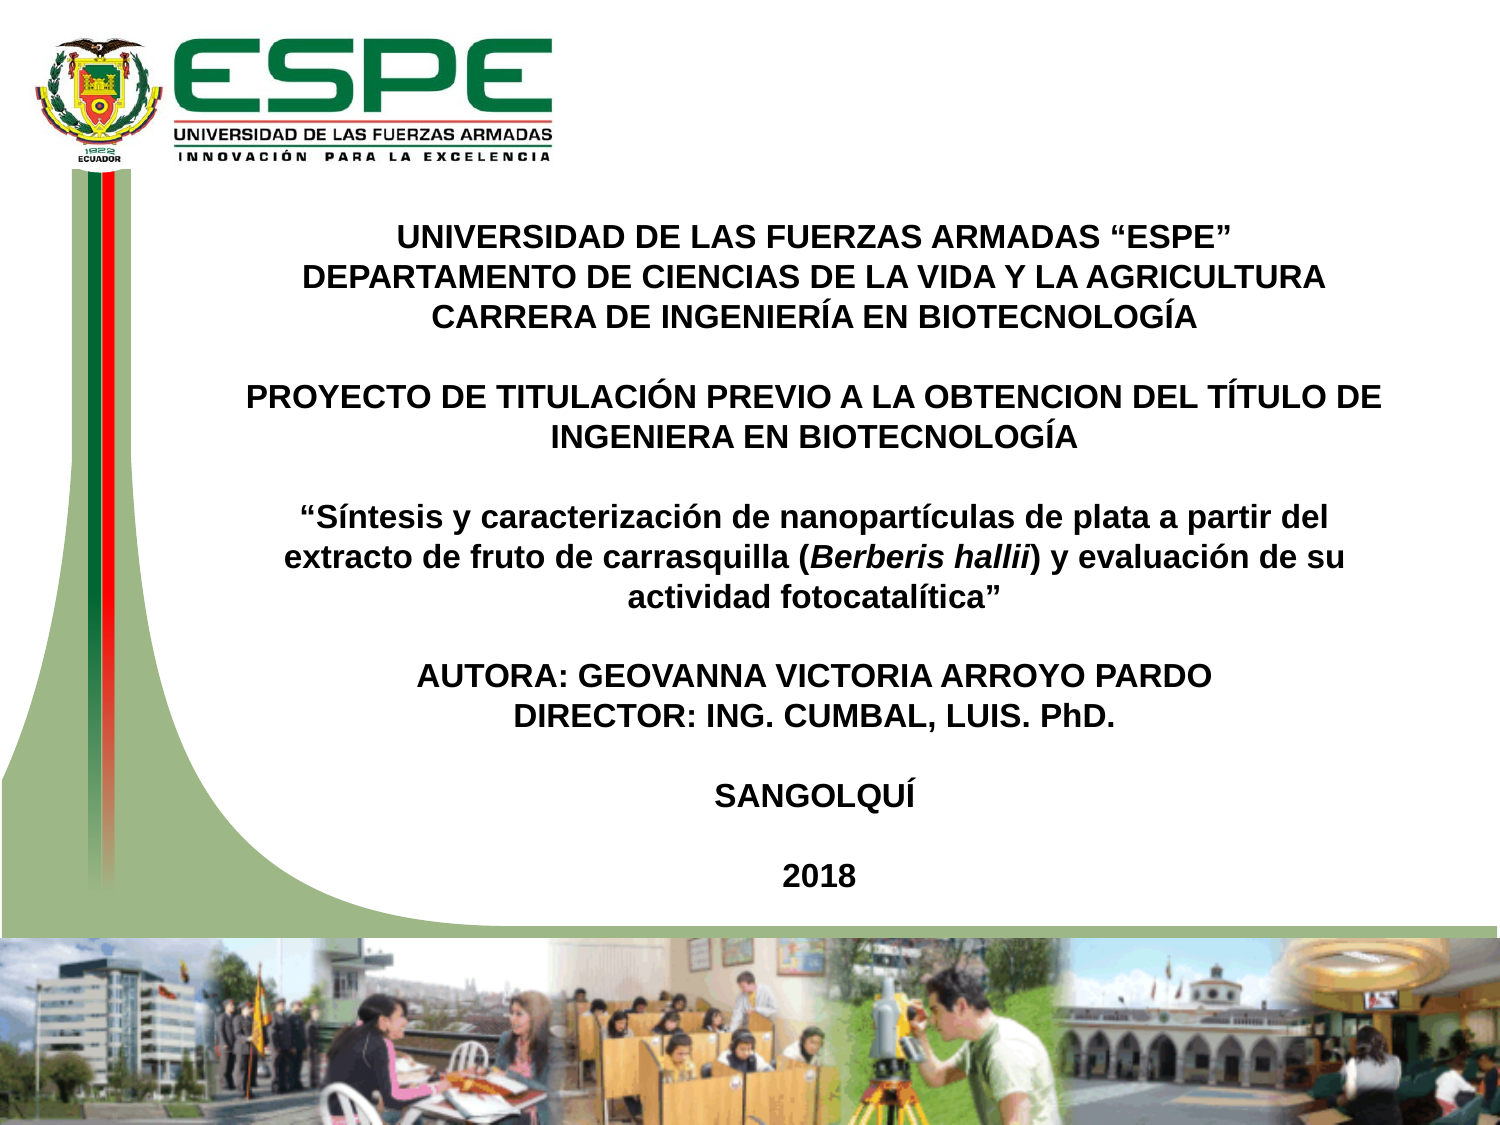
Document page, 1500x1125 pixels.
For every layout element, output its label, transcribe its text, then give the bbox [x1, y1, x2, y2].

picture [1400, 938, 1500, 1125]
picture [0, 938, 230, 1125]
picture [17, 18, 562, 169]
text_box UNIVERSIDAD DE LAS FUERZAS ARMADAS “ESPE” DEPARTAMENTO DE CIENCIAS DE LA VIDA Y LA AGRICULTURA CARRERA DE INGENIERÍA EN BIOTECNOLOGÍA PROYECTO DE TITULACIÓN PREVIO A LA OBTENCION DEL TÍTULO DE INGENIERA EN BIOTECNOLOGÍA “Síntesis y caracterización de nanopartículas de plata a partir del extracto de fruto de carrasquilla (Berberis hallii) y evaluación de su actividad fotocatalítica” AUTORA: GEOVANNA VICTORIA ARROYO PARDO DIRECTOR: ING. CUMBAL, LUIS. PhD. SANGOLQUÍ 2018 [230, 208, 1400, 1125]
